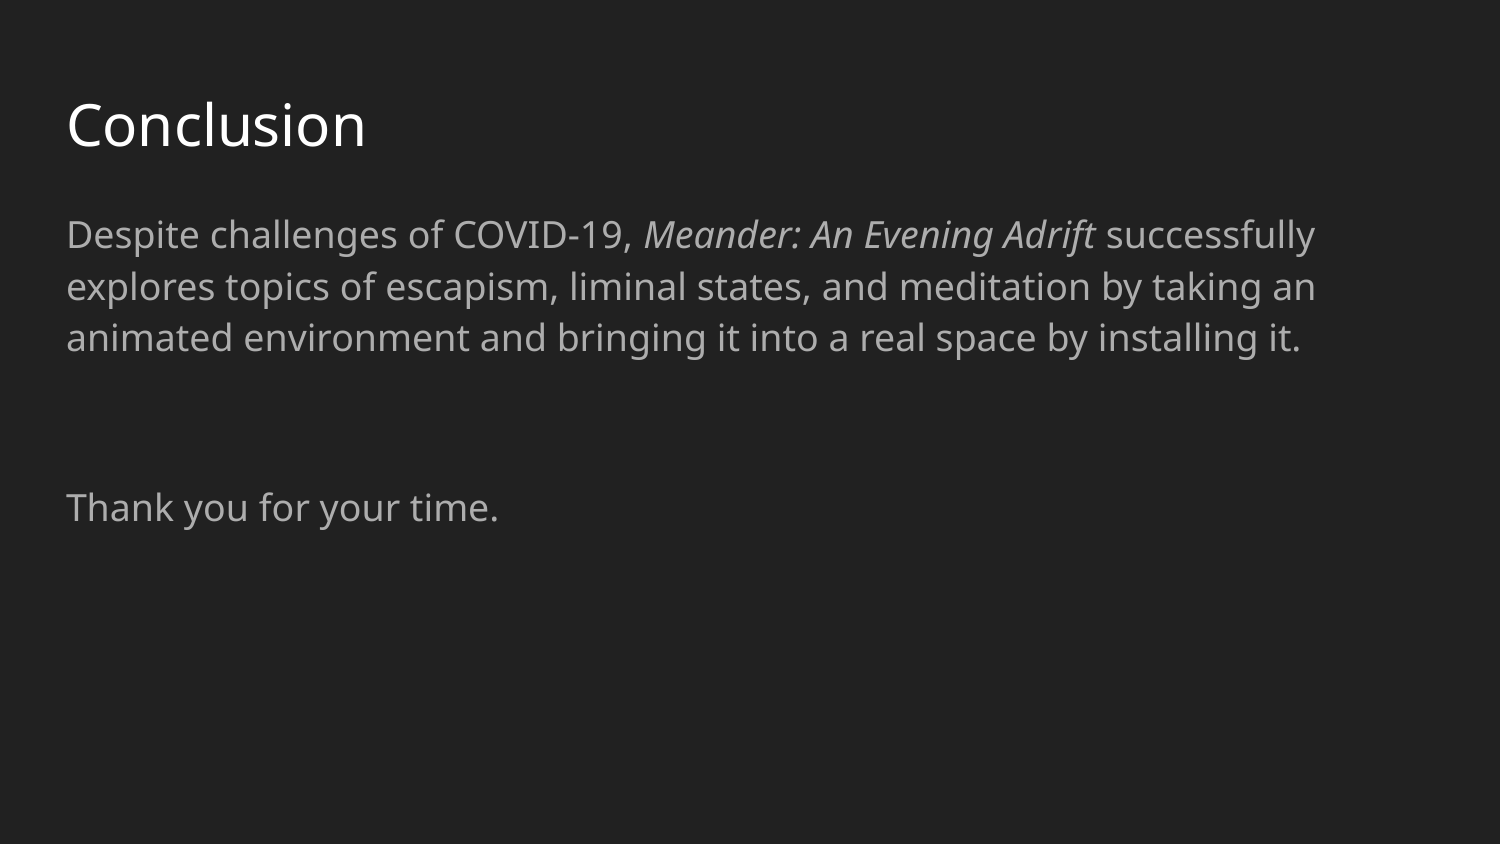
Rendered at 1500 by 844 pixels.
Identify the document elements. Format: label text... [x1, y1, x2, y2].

list Despite challenges of COVID-19, Meander: An Evening Adrift successfully explores topics of escapism, liminal states, and meditation by taking an animated environment and bringing it into a real space by installing it. Thank you for your time. [51, 189, 1449, 750]
title Conclusion [51, 72, 1449, 167]
